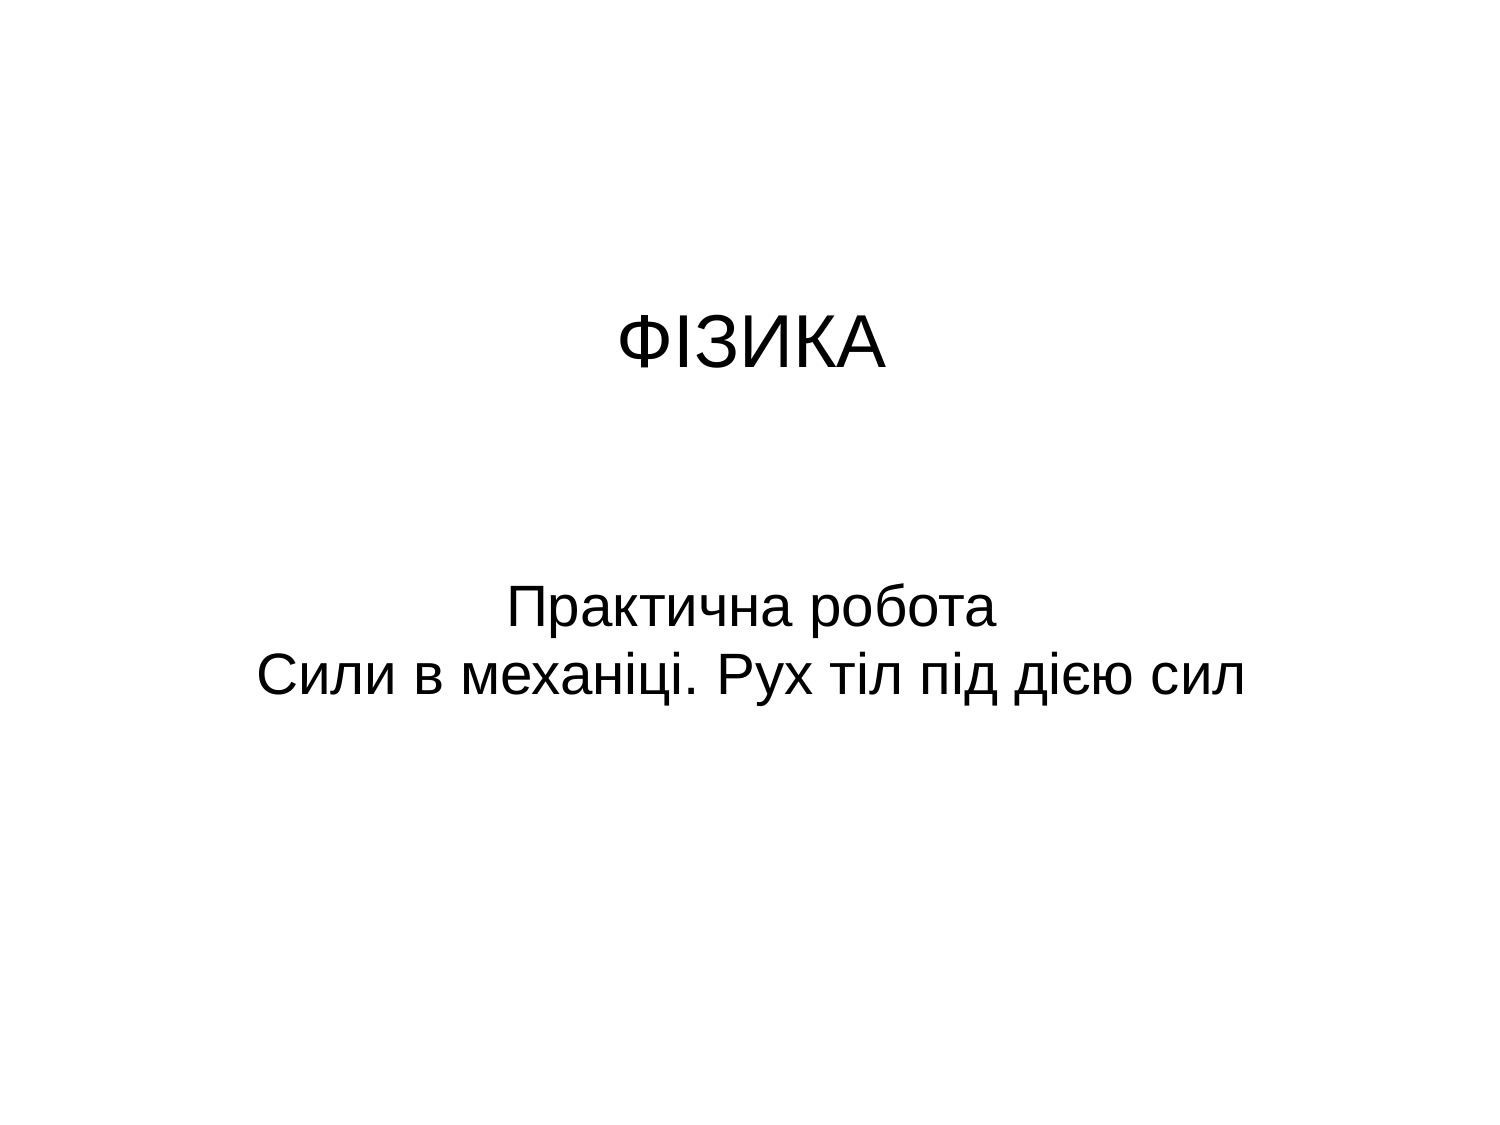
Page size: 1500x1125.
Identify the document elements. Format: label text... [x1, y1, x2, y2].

list Практична робота Сили в механіці. Рух тіл під дією сил [76, 573, 1428, 721]
title ФІЗИКА [76, 243, 1428, 432]
